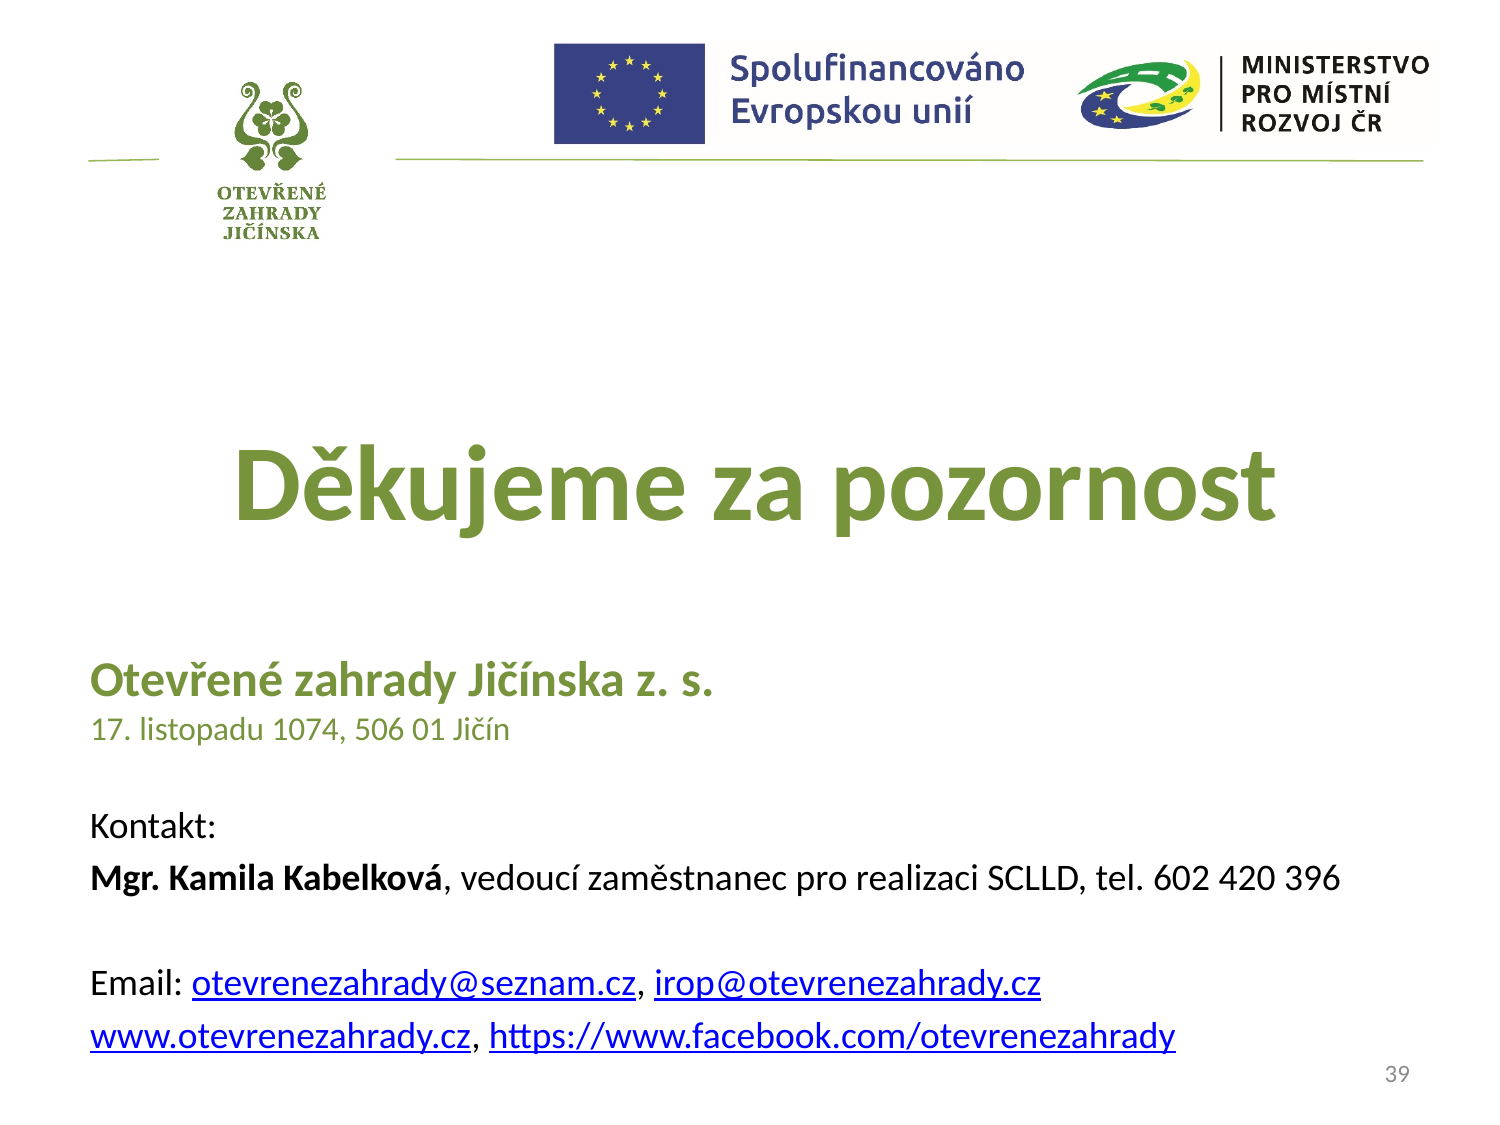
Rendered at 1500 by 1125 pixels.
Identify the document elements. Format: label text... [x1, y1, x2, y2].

picture [550, 39, 1436, 148]
title Děkujeme za pozornost [81, 405, 1432, 551]
list Otevřené zahrady Jičínska z. s. 17. listopadu 1074, 506 01 Jičín Kontakt: Mgr. Kamila Kabelková, vedoucí zaměstnanec pro realizaci SCLLD, tel. 602 420 396 Email: otevrenezahrady@seznam.cz, irop@otevrenezahrady.cz www.otevrenezahrady.cz, https://www.facebook.com/otevrenezahrady [75, 639, 1459, 1075]
picture [159, 48, 384, 274]
slide_number 39 [1074, 1042, 1425, 1103]
